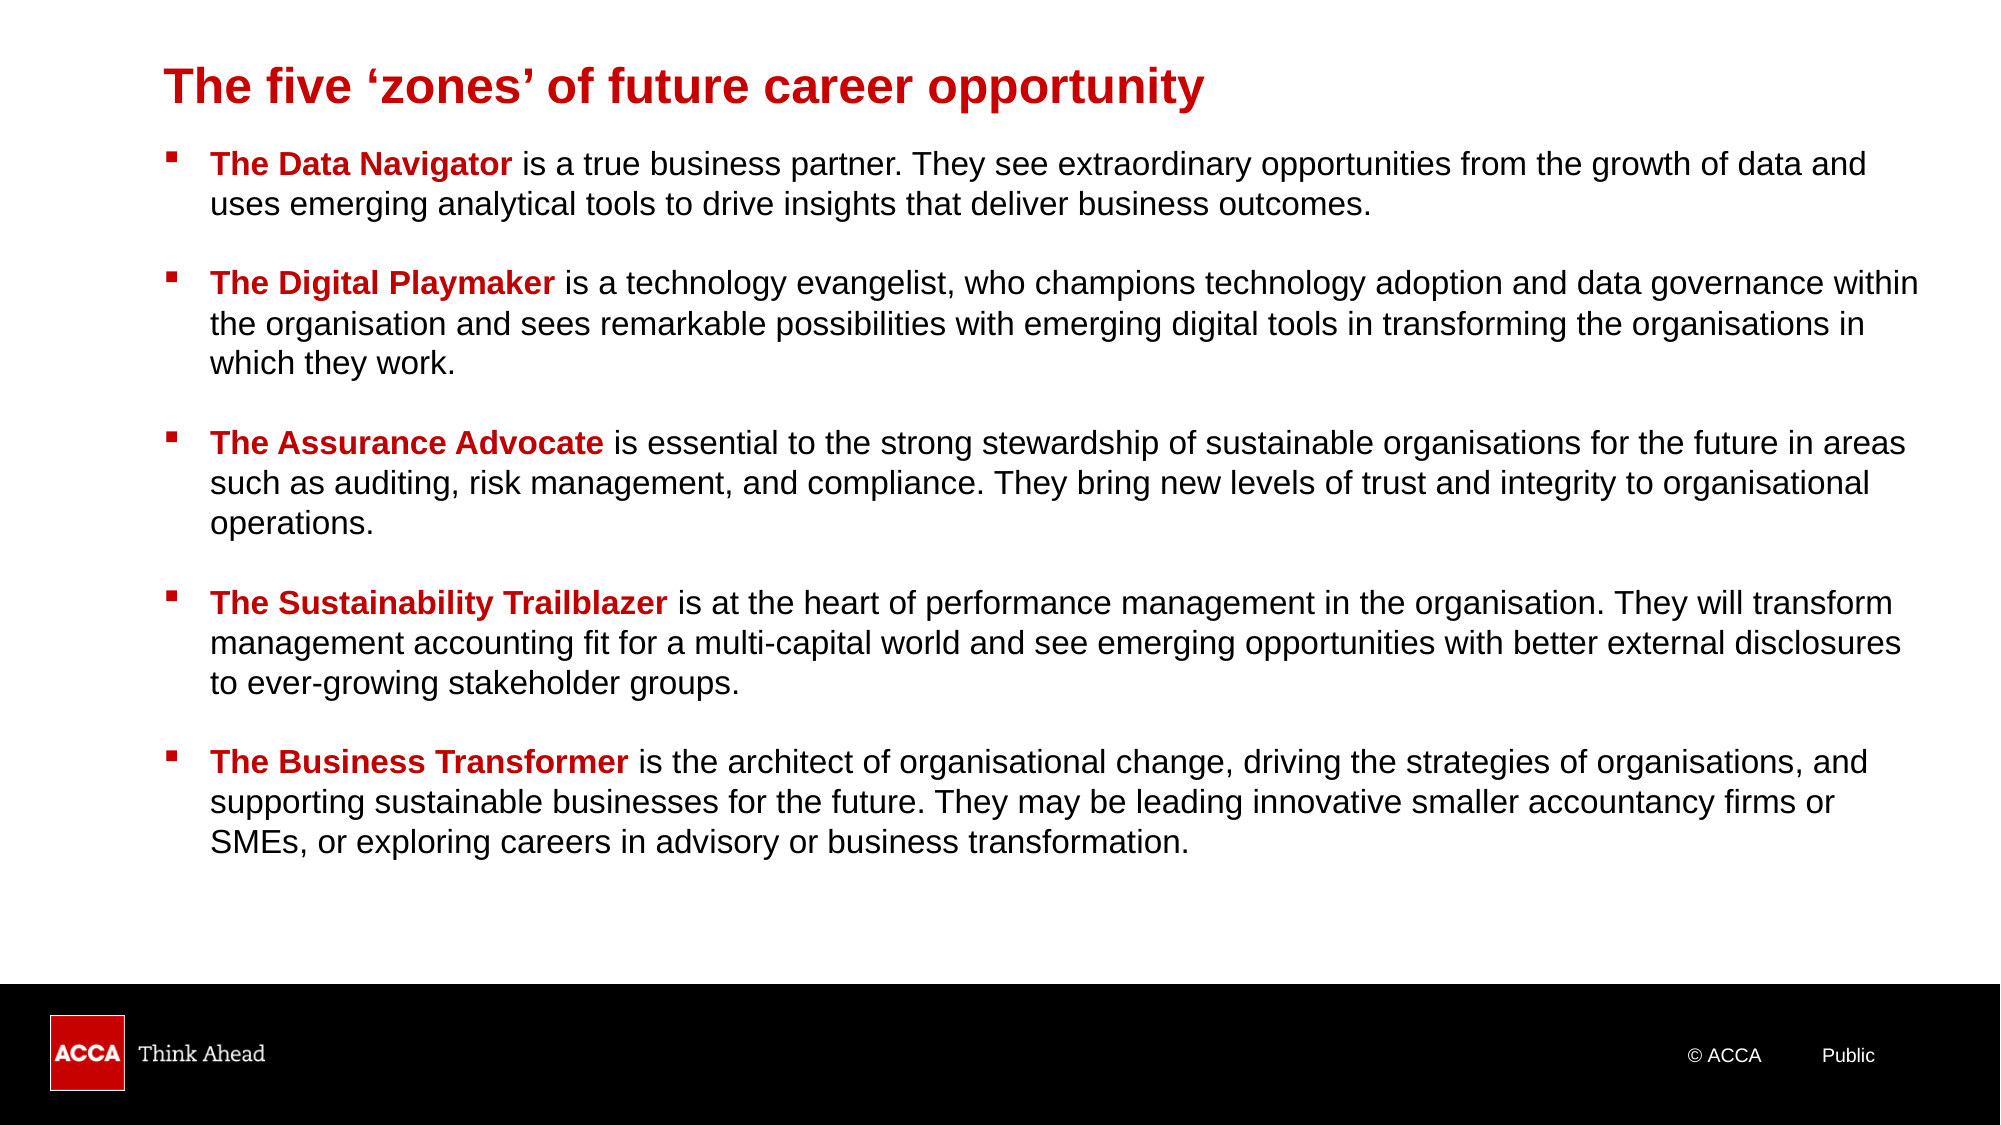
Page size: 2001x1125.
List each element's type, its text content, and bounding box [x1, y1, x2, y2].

text_box The five ‘zones’ of future career opportunity [163, 58, 1416, 134]
picture [50, 1015, 265, 1091]
text_box The Data Navigator is a true business partner. They see extraordinary opportunities from the growth of data and uses emerging analytical tools to drive insights that deliver business outcomes. The Digital Playmaker is a technology evangelist, who champions technology adoption and data governance within the organisation and sees remarkable possibilities with emerging digital tools in transforming the organisations in which they work. The Assurance Advocate is essential to the strong stewardship of sustainable organisations for the future in areas such as auditing, risk management, and compliance. They bring new levels of trust and integrity to organisational operations. The Sustainability Trailblazer is at the heart of performance management in the organisation. They will transform management accounting fit for a multi-capital world and see emerging opportunities with better external disclosures to ever-growing stakeholder groups. The Business Transformer is the architect of organisational change, driving the strategies of organisations, and supporting sustainable businesses for the future. They may be leading innovative smaller accountancy firms or SMEs, or exploring careers in advisory or business transformation. [163, 134, 1932, 908]
